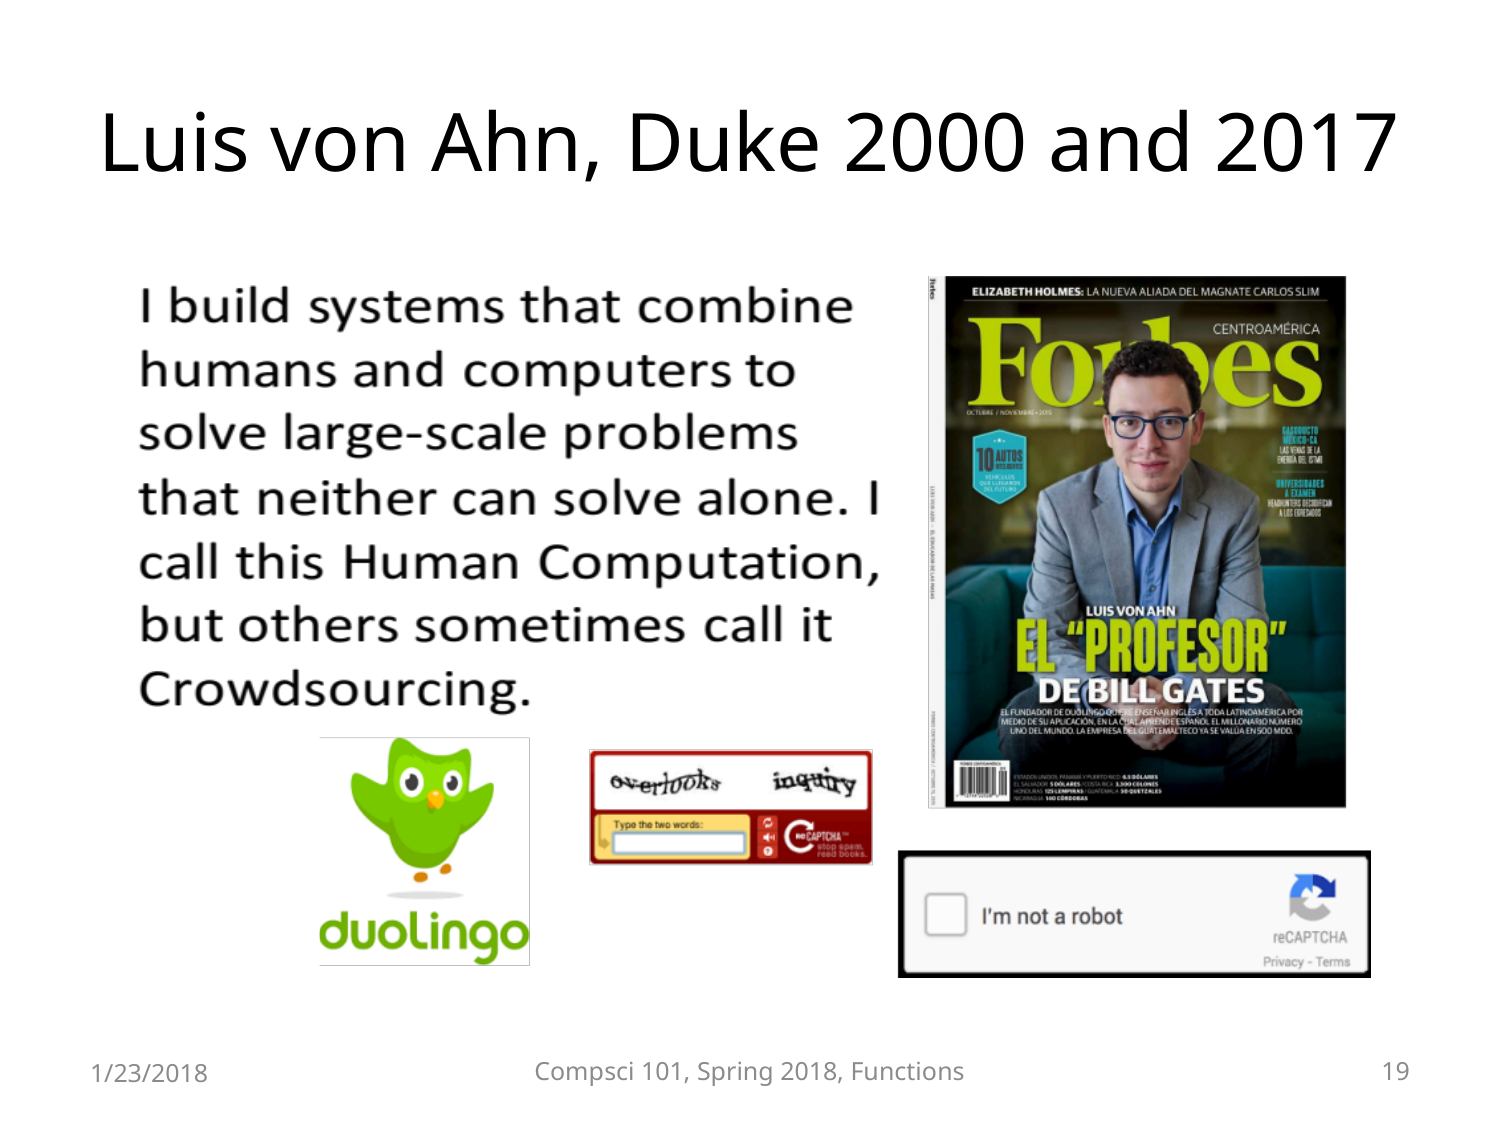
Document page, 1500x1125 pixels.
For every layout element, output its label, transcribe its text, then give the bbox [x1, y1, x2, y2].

slide_number 19 [1074, 1042, 1425, 1103]
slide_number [75, 1042, 425, 1103]
title Luis von Ahn, Duke 2000 and 2017 [75, 45, 1425, 233]
picture [98, 257, 1372, 978]
footer Compsci 101, Spring 2018, Functions [512, 1042, 988, 1103]
